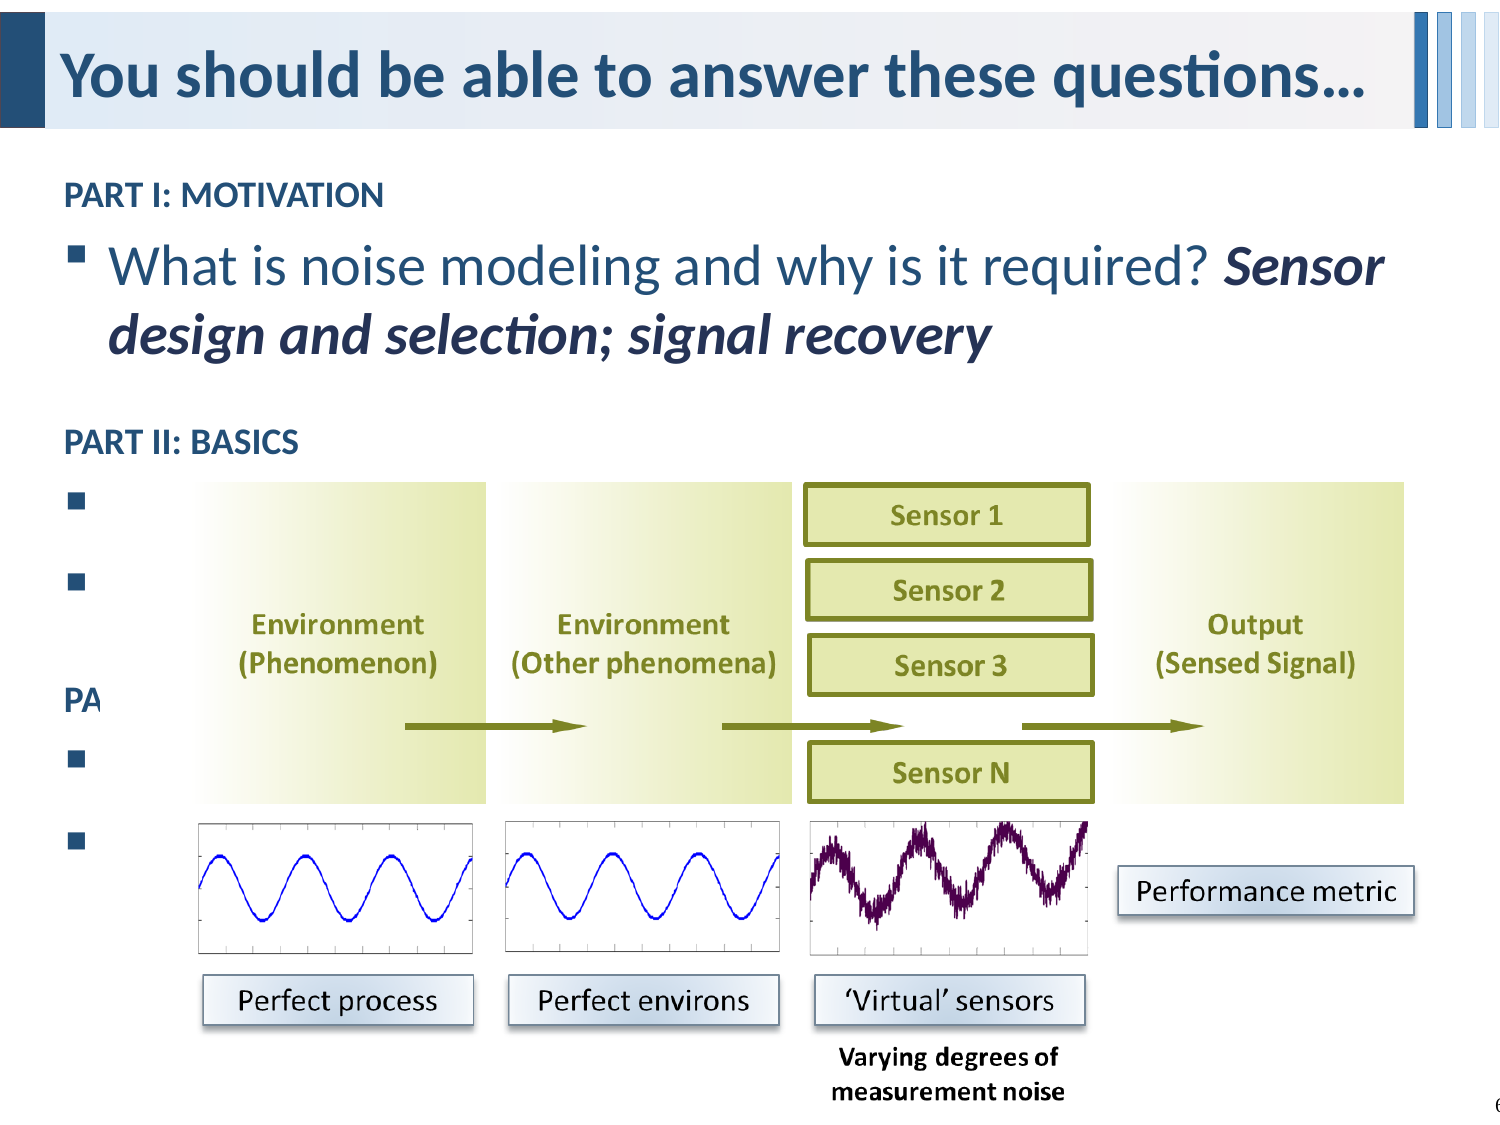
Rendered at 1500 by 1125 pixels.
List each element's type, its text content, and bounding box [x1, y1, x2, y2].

picture [99, 482, 1426, 1125]
title You should be able to answer these questions… [44, 12, 1415, 129]
list PART I: MOTIVATION What is noise modeling and why is it required? Sensor design and selection; signal recovery PART II: BASICS How is noise characterized? How is noise in sensors quantified? PART III: ALLAN VARIANCE ANALYSIS What is Allan Variance? How can it be used to specify sensor characteristics? [37, 162, 1430, 1051]
